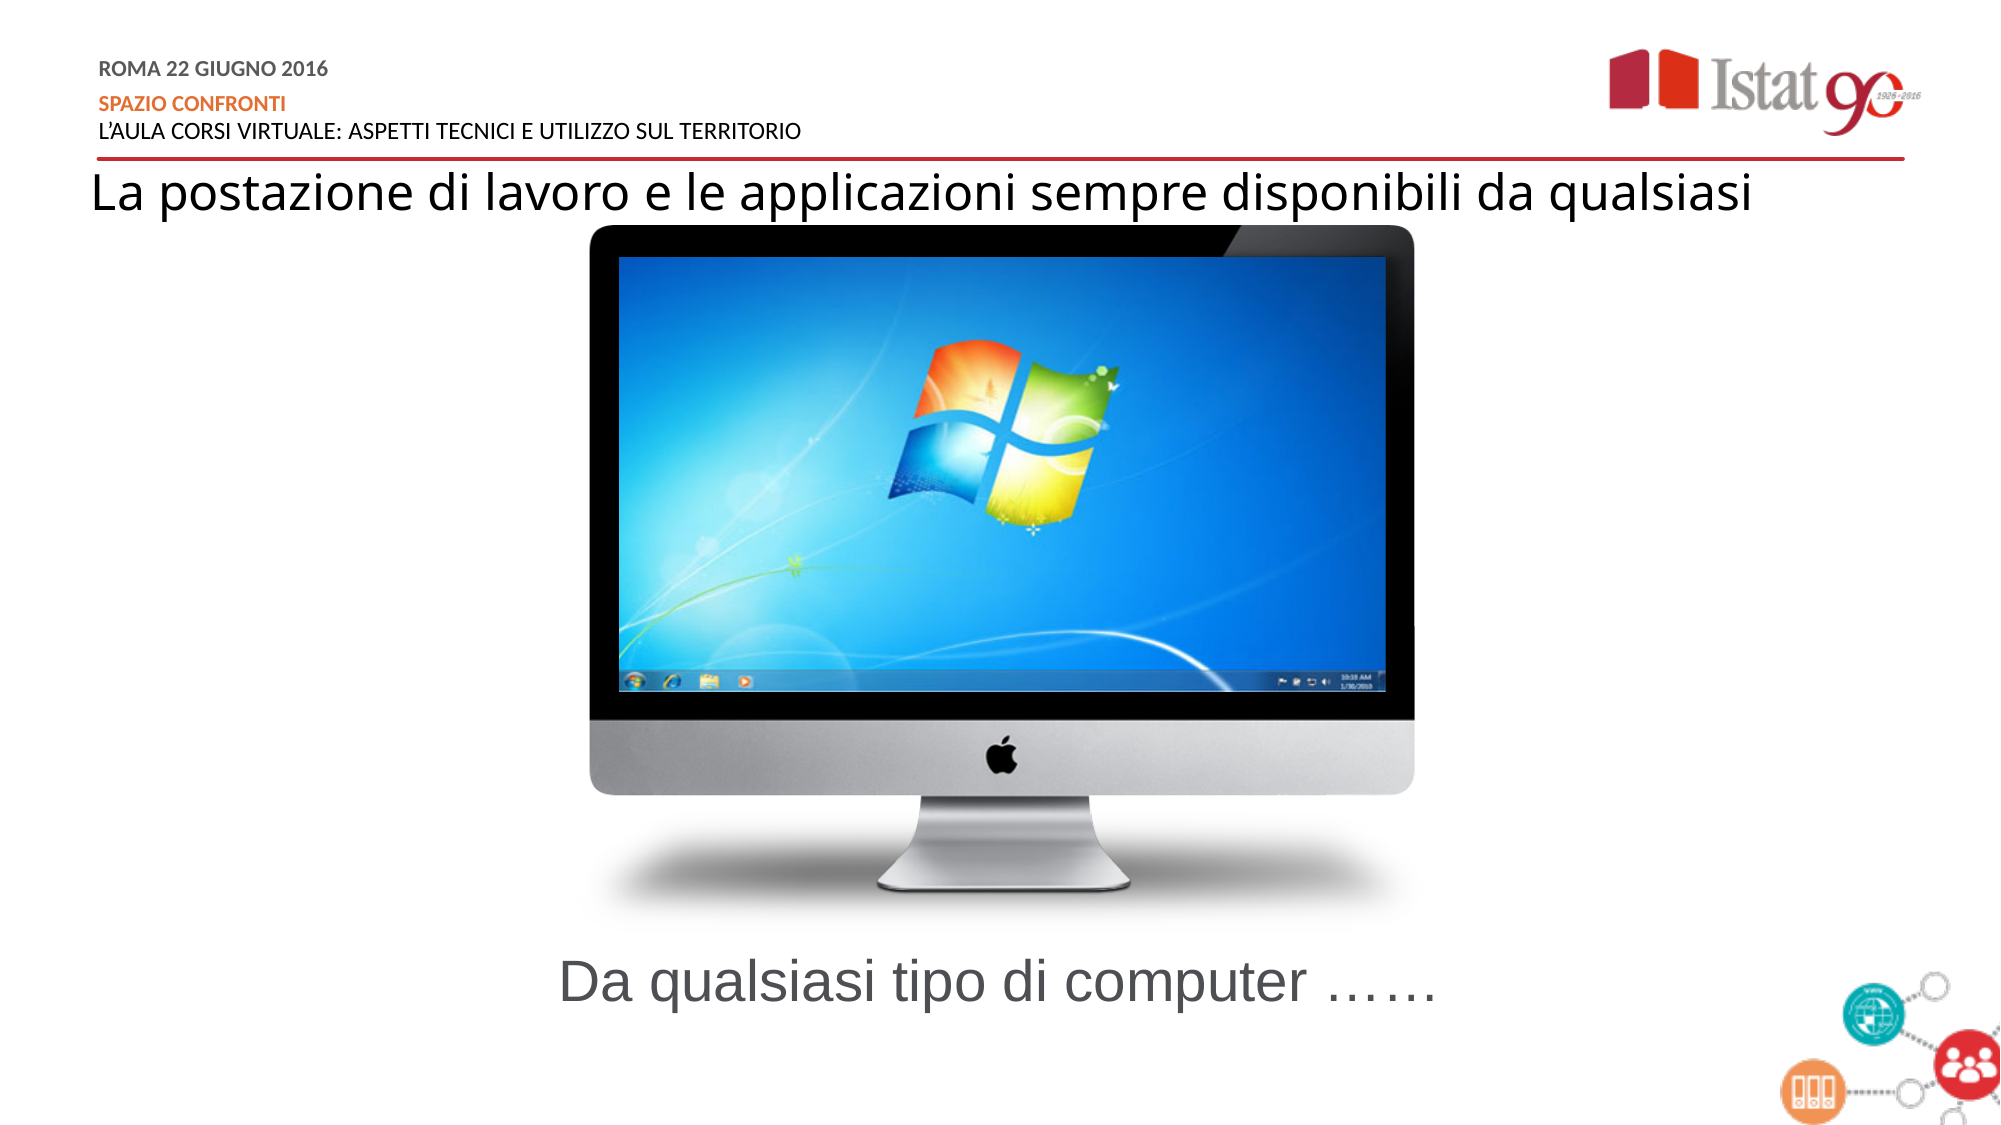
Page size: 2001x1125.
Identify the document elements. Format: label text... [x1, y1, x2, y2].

picture [1602, 29, 1928, 159]
text_box Da qualsiasi tipo di computer …… [0, 940, 2000, 1025]
text_box La postazione di lavoro e le applicazioni sempre disponibili da qualsiasi dispositivo [68, 152, 1777, 225]
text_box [576, 225, 1423, 933]
